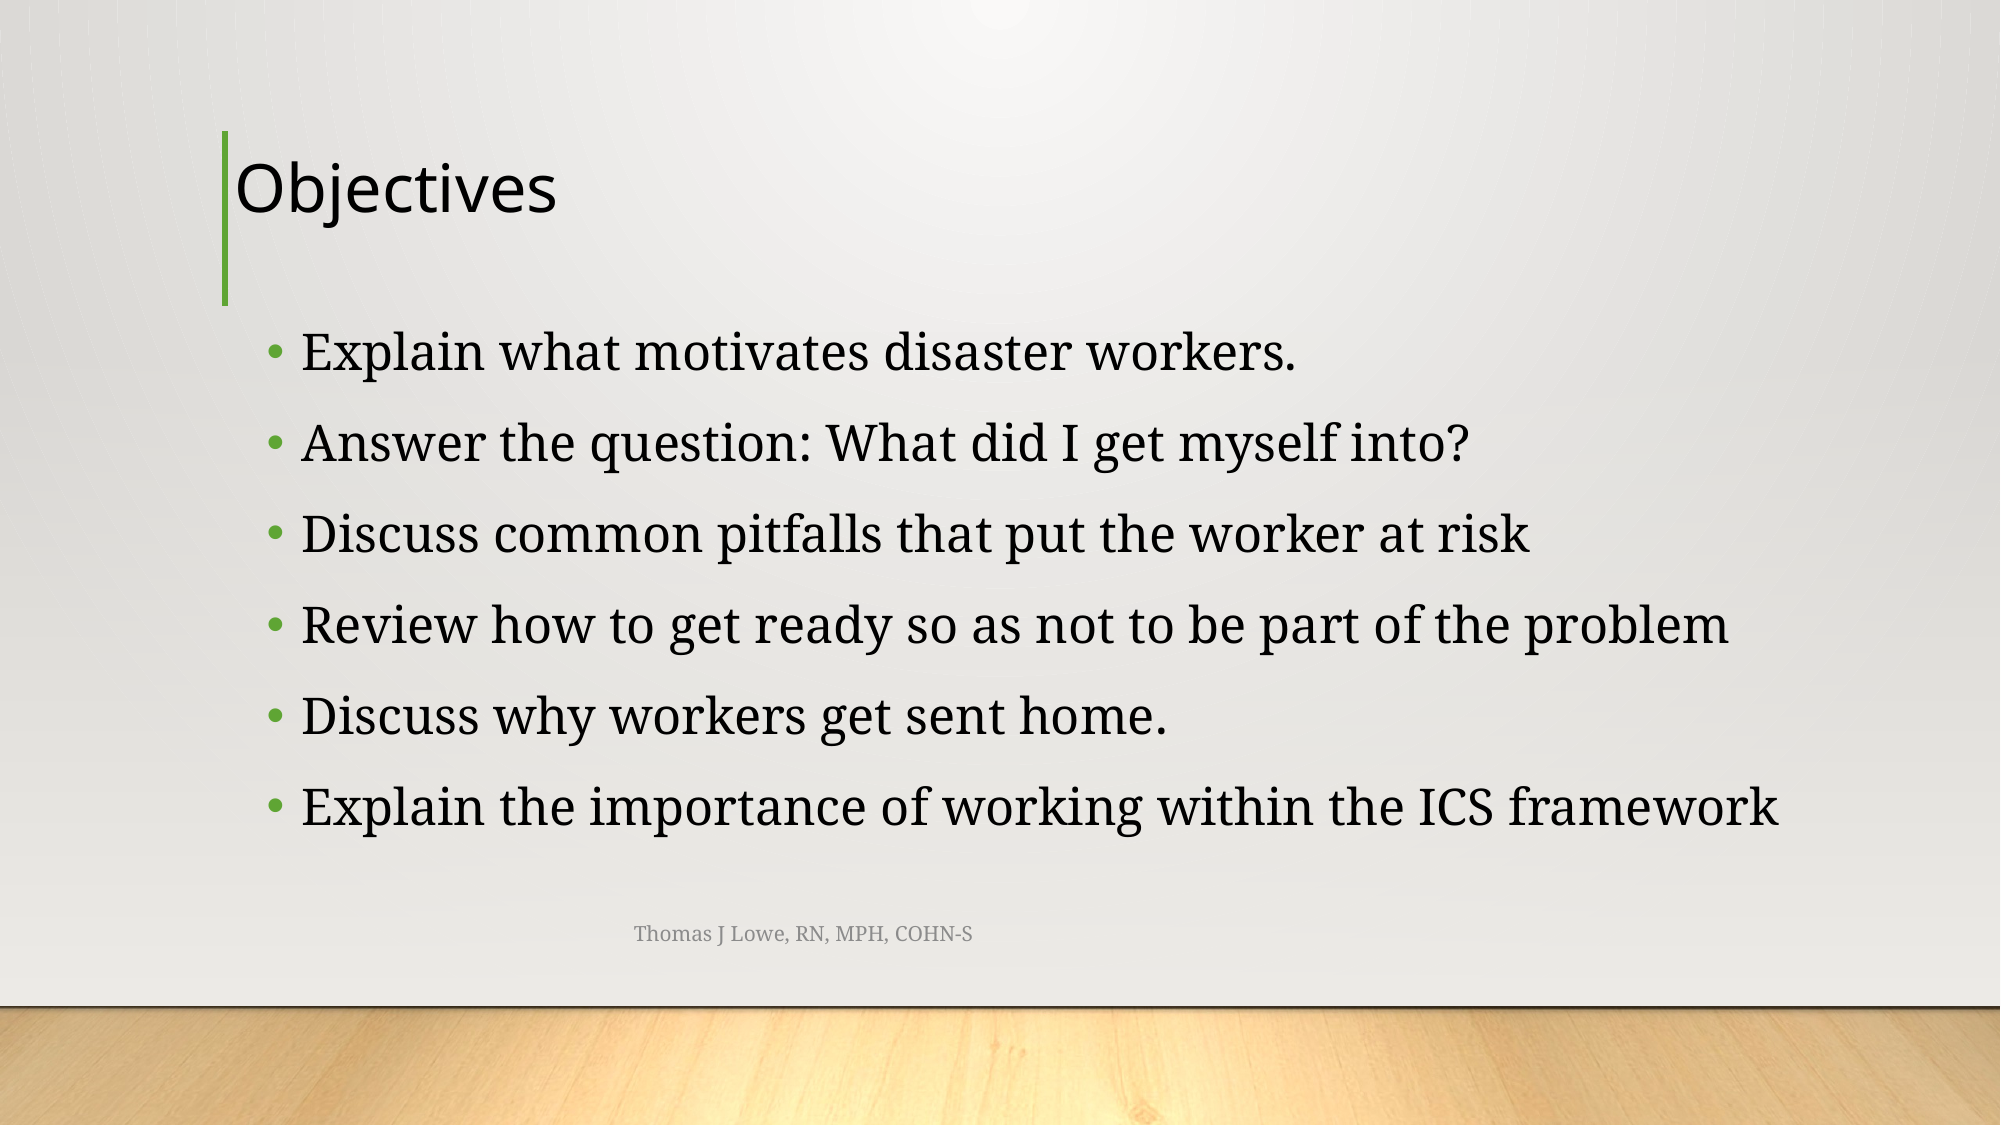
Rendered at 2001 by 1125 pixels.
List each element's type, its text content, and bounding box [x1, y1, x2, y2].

title Objectives [219, 62, 1781, 235]
picture [0, 1006, 2000, 1125]
footer Thomas J Lowe, RN, MPH, COHN-S [618, 907, 1580, 958]
list Explain what motivates disaster workers. Answer the question: What did I get myself into? Discuss common pitfalls that put the worker at risk Review how to get ready so as not to be part of the problem Discuss why workers get sent home. Explain the importance of working within the ICS framework [251, 300, 1814, 867]
